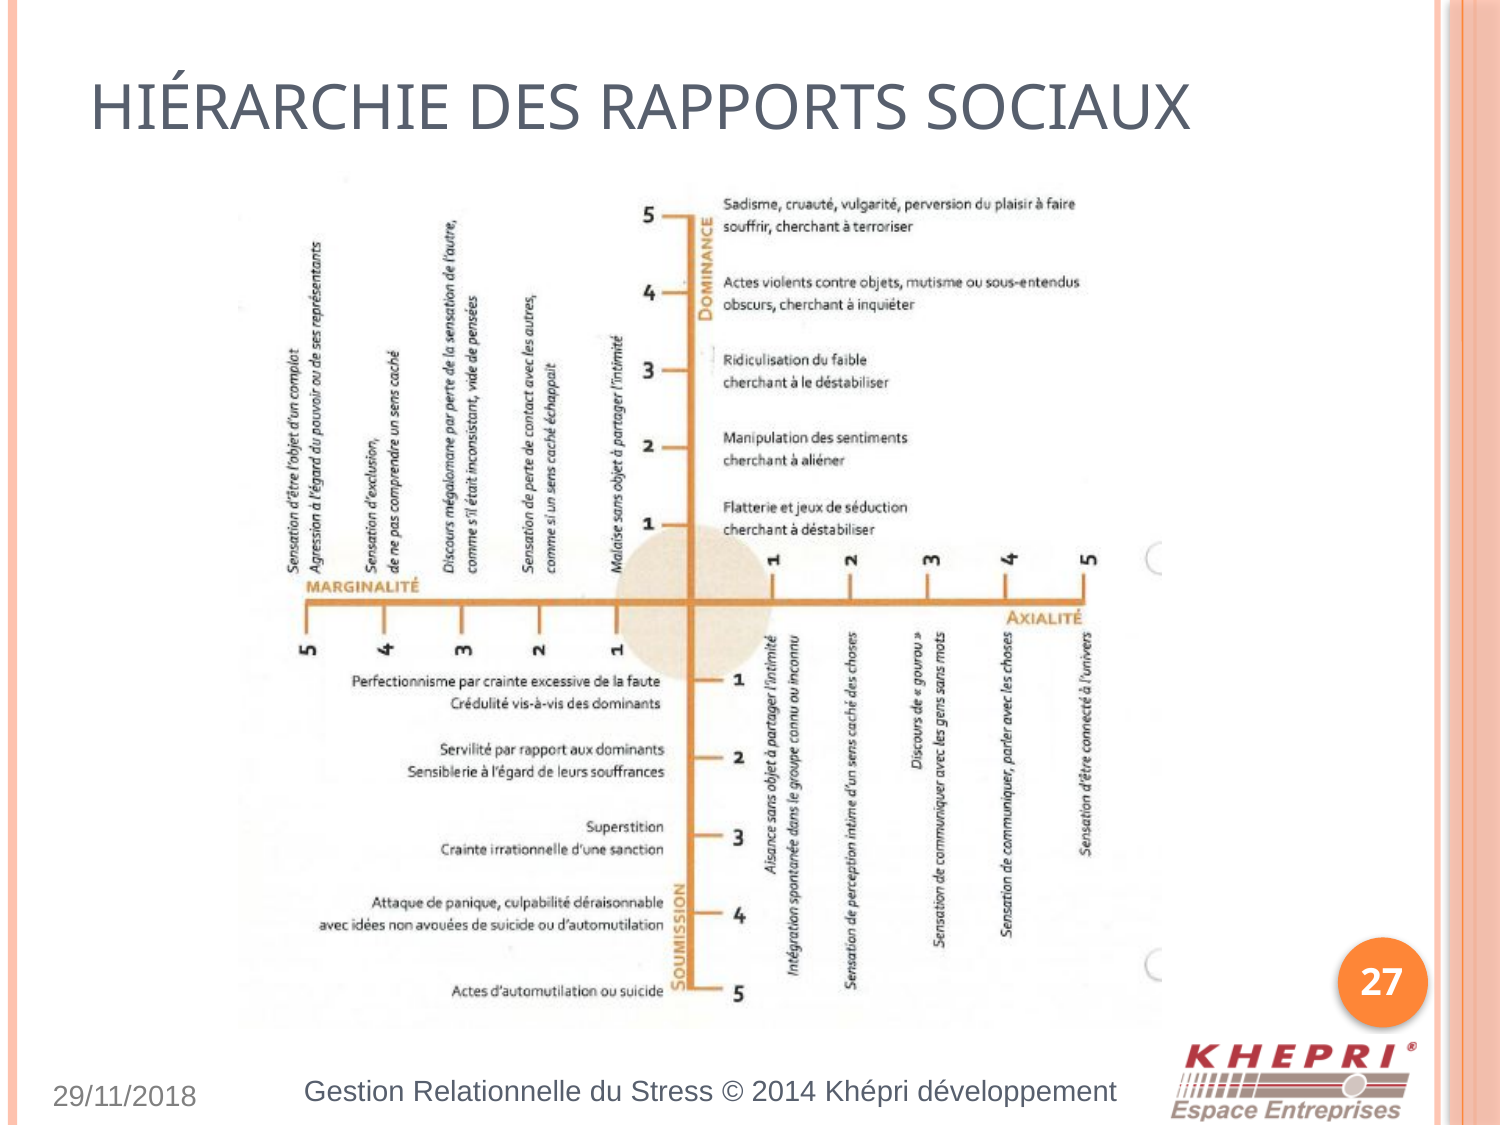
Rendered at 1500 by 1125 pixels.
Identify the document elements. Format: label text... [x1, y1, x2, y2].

title Hiérarchie des rapports sociaux [75, 45, 1300, 149]
picture [1163, 1034, 1419, 1125]
picture [237, 170, 1163, 1030]
